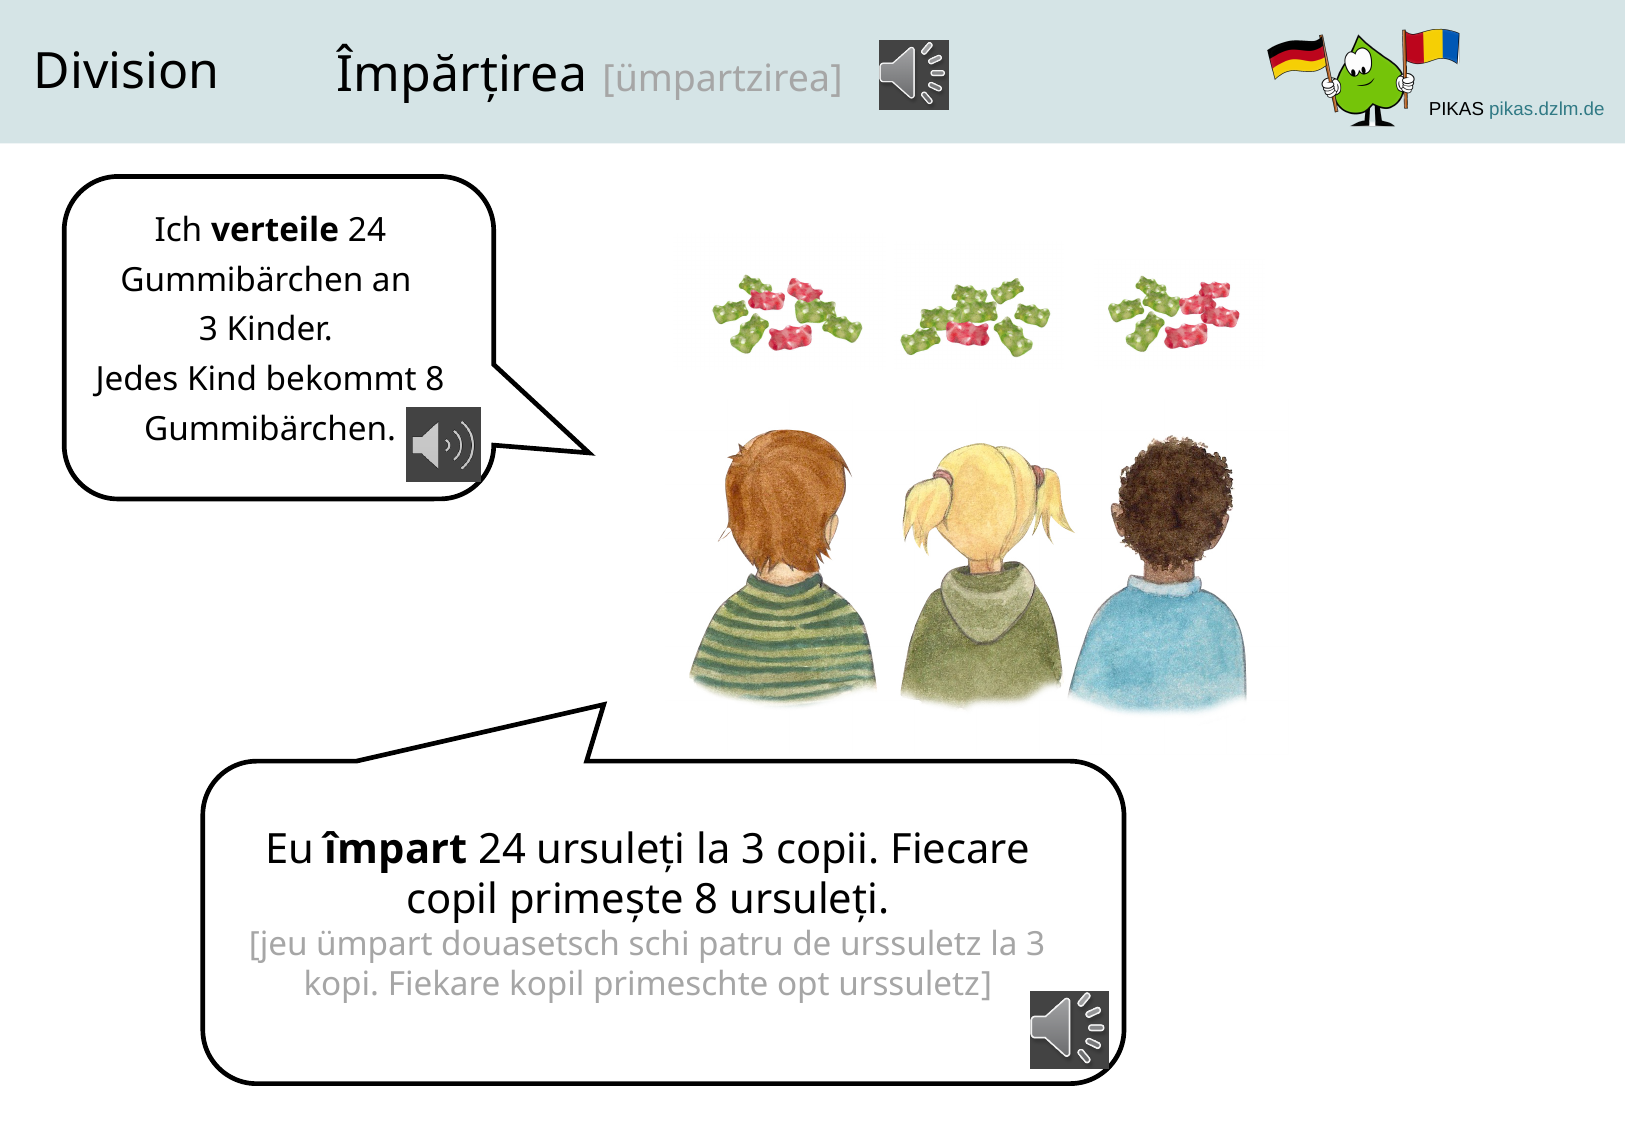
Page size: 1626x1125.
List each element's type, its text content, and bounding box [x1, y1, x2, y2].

picture [878, 39, 950, 111]
picture [404, 406, 482, 484]
picture [673, 233, 886, 370]
picture [894, 241, 1064, 370]
picture [1094, 259, 1265, 369]
picture [665, 399, 1289, 755]
text_box Ich verteile 24 Gummibärchen an 3 Kinder. Jedes Kind bekommt 8 Gummibärchen. [37, 176, 104, 465]
picture [1266, 28, 1460, 127]
text_box [201, 703, 1126, 1085]
text_box Division [23, 23, 256, 114]
text_box [63, 175, 592, 500]
picture [1029, 989, 1110, 1070]
text_box Ich verteile 24 Gummibärchen an 3 Kinder. Jedes Kind bekommt 8 Gummibärchen. [453, 176, 503, 370]
text_box Împărțirea [ümpartzirea] [326, 23, 950, 114]
